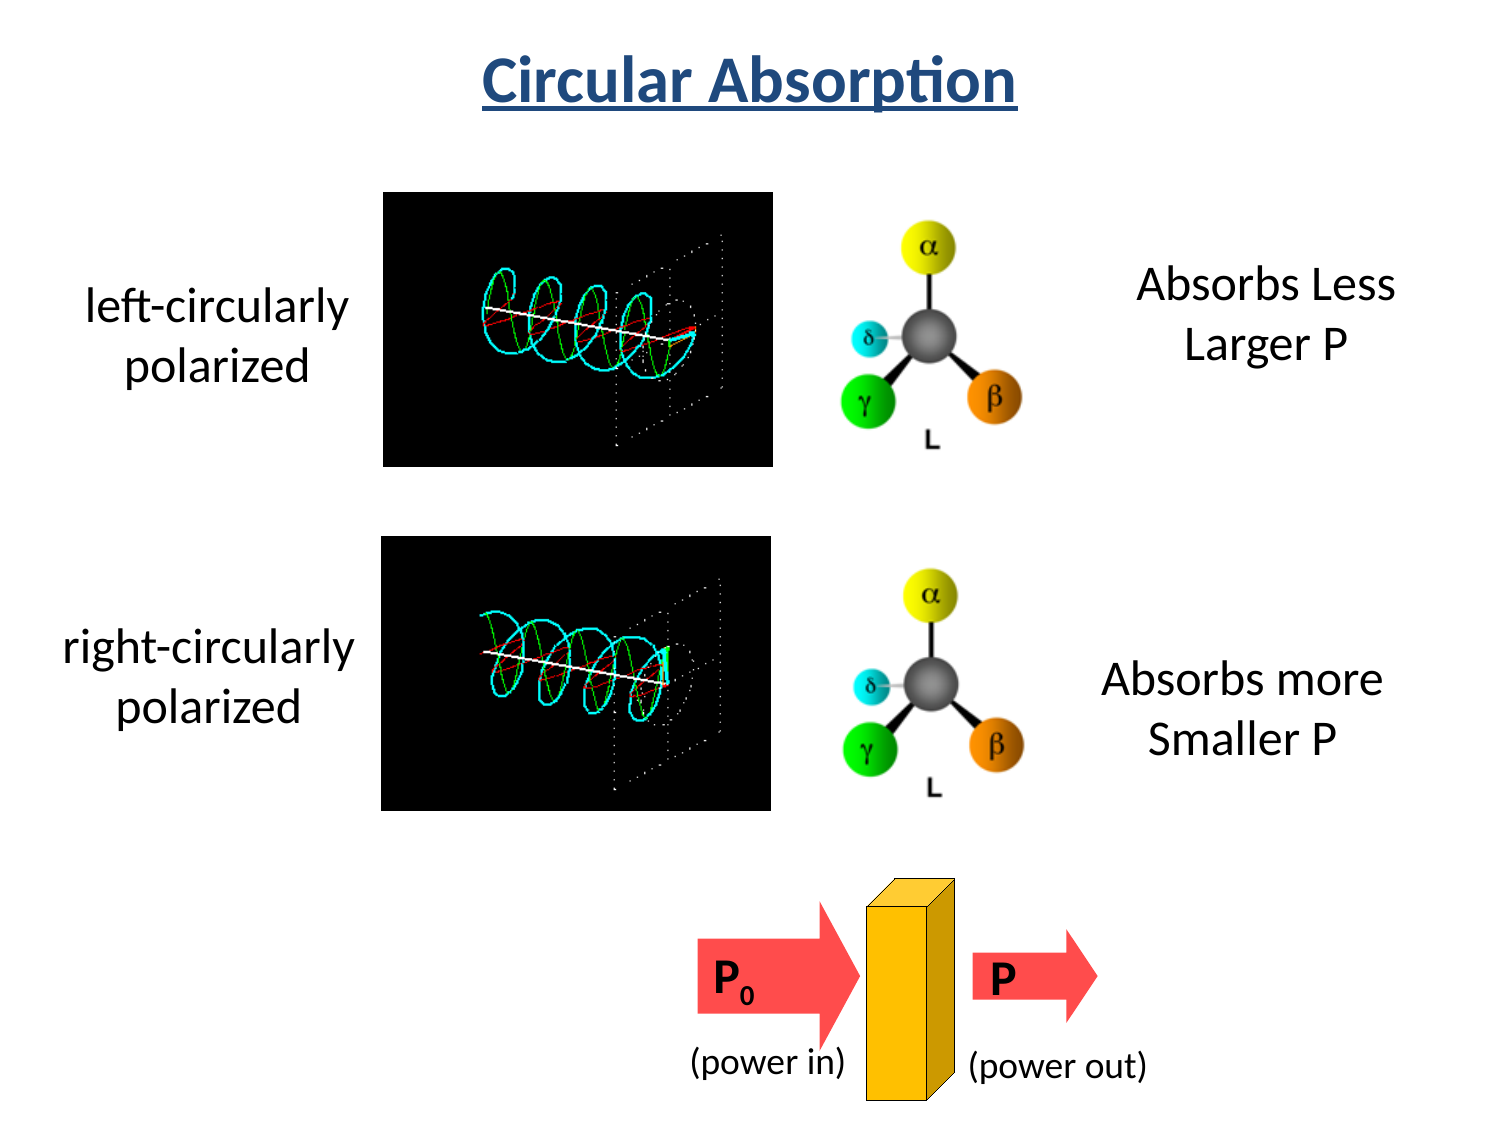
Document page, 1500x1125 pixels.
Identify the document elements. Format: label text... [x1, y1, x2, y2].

picture [836, 554, 1035, 813]
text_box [672, 878, 1165, 1101]
text_box Absorbs more Smaller P [1086, 638, 1399, 774]
text_box right-circularly polarized [44, 606, 373, 741]
text_box Circular Absorption [74, 0, 1425, 151]
text_box left-circularly polarized [63, 265, 371, 400]
picture [381, 536, 771, 811]
text_box Absorbs Less Larger P [1121, 242, 1412, 378]
picture [834, 206, 1032, 465]
picture [383, 192, 774, 467]
